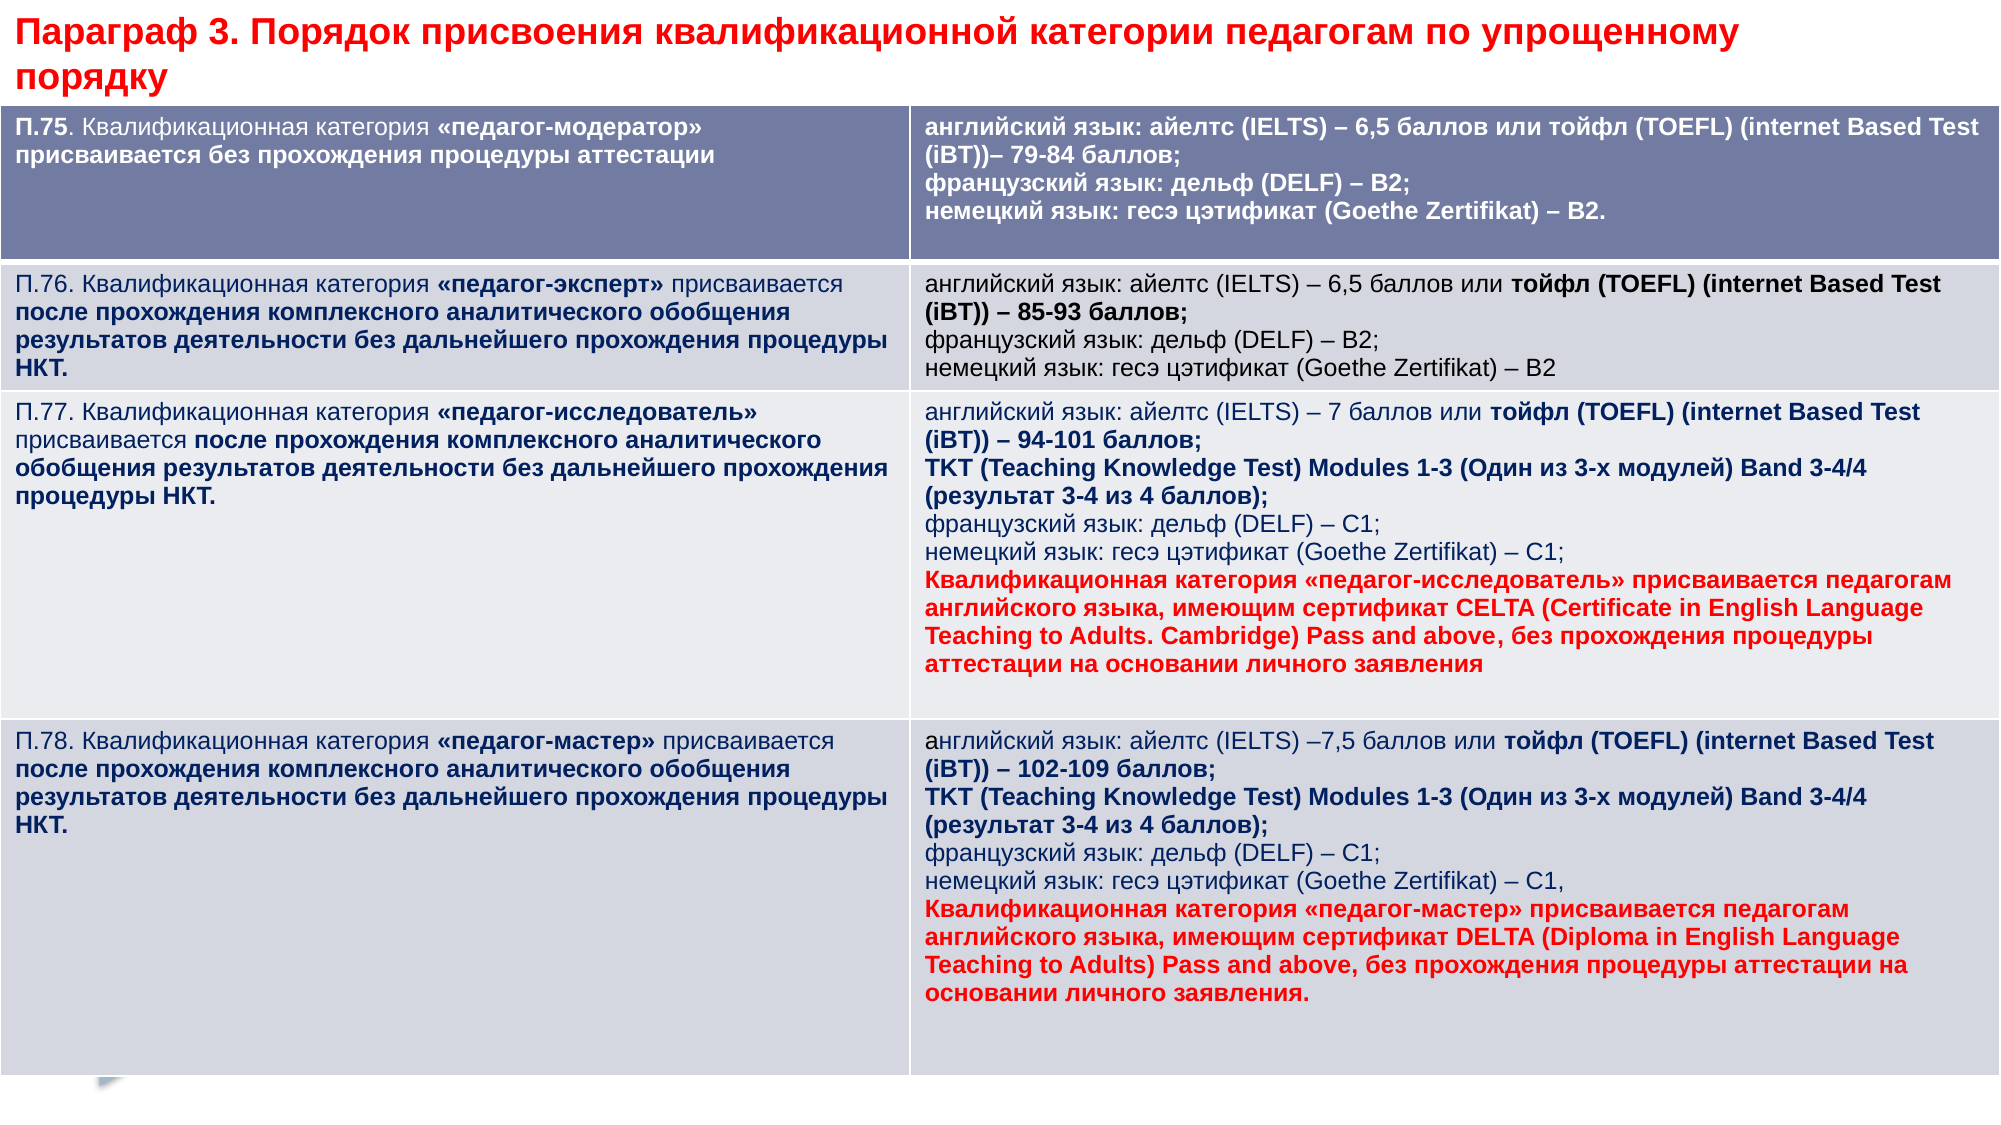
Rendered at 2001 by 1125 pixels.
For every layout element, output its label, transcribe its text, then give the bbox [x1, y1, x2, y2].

table_cell английский язык: айелтс (IELTS) –7,5 баллов или тойфл (TOEFL) (іnternet Based Test (іBT)) – 102-109 баллов; TKT (Teaching Knowledge Test) Modules 1-3 (Один из 3-х модулей) Band 3-4/4 (результат 3-4 из 4 баллов); французский язык: дельф (DELF) – С1; немецкий язык: гесэ цэтификат (Goethe Zertifikat) – С1, Квалификационная категория «педагог-мастер» присваивается педагогам английского языка, имеющим сертификат DELTA (Diploma in English Language Teaching to Adults) Pass and above, без прохождения процедуры аттестации на основании личного заявления. [911, 720, 1999, 1075]
table_cell П.78. Квалификационная категория «педагог-мастер» присваивается после прохождения комплексного аналитического обобщения результатов деятельности без дальнейшего прохождения процедуры НКТ. [1, 720, 909, 1075]
table_header П.75. Квалификационная категория «педагог-модератор» присваивается без прохождения процедуры аттестации [1, 106, 909, 259]
table_cell английский язык: айелтс (IELTS) – 6,5 баллов или тойфл (TOEFL) (іnternet Based Test (іBT)) – 85-93 баллов; французский язык: дельф (DELF) – В2; немецкий язык: гесэ цэтификат (Goethe Zertifikat) – В2 [911, 265, 1999, 390]
title Параграф 3. Порядок присвоения квалификационной категории педагогам по упрощенному порядку [0, 0, 1900, 104]
table_cell английский язык: айелтс (IELTS) – 7 баллов или тойфл (TOEFL) (іnternet Based Test (іBT)) – 94-101 баллов; TKT (Teaching Knowledge Test) Modules 1-3 (Один из 3-х модулей) Band 3-4/4 (результат 3-4 из 4 баллов); французский язык: дельф (DELF) – С1; немецкий язык: гесэ цэтификат (Goethe Zertifikat) – С1; Квалификационная категория «педагог-исследователь» присваивается педагогам английского языка, имеющим сертификат CELTA (Certificate in English Language Teaching to Adults. Cambridge) Pass and above, без прохождения процедуры аттестации на основании личного заявления [911, 392, 1999, 718]
table_header английский язык: айелтс (IELTS) – 6,5 баллов или тойфл (TOEFL) (іnternet Based Test (іBT))– 79-84 баллов; французский язык: дельф (DELF) – В2; немецкий язык: гесэ цэтификат (Goethe Zertifikat) – В2. [911, 106, 1999, 259]
table_cell П.76. Квалификационная категория «педагог-эксперт» присваивается после прохождения комплексного аналитического обобщения результатов деятельности без дальнейшего прохождения процедуры НКТ. [1, 265, 909, 390]
table_cell П.77. Квалификационная категория «педагог-исследователь» присваивается после прохождения комплексного аналитического обобщения результатов деятельности без дальнейшего прохождения процедуры НКТ. [1, 392, 909, 718]
